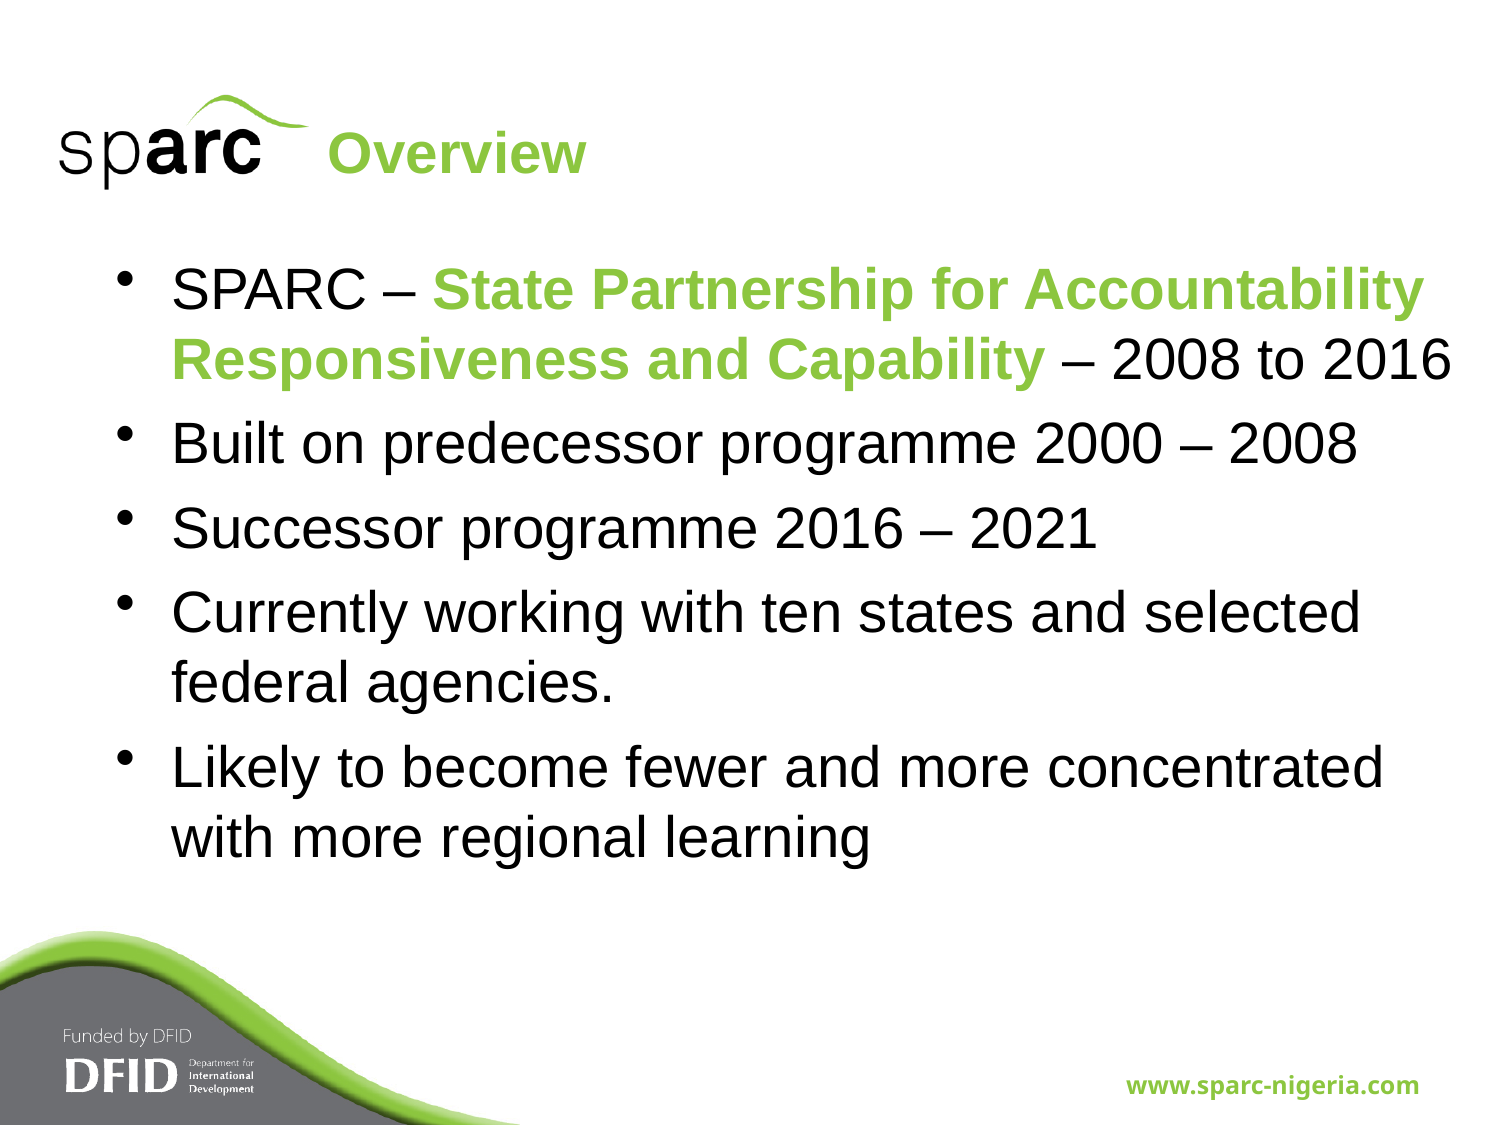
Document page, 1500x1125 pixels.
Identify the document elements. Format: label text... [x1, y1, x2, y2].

title Overview [312, 91, 1424, 209]
picture [53, 89, 313, 197]
list SPARC – State Partnership for Accountability Responsiveness and Capability – 2008 to 2016 Built on predecessor programme 2000 – 2008 Successor programme 2016 – 2021 Currently working with ten states and selected federal agencies. Likely to become fewer and more concentrated with more regional learning [100, 243, 1471, 1048]
picture [0, 912, 573, 1125]
